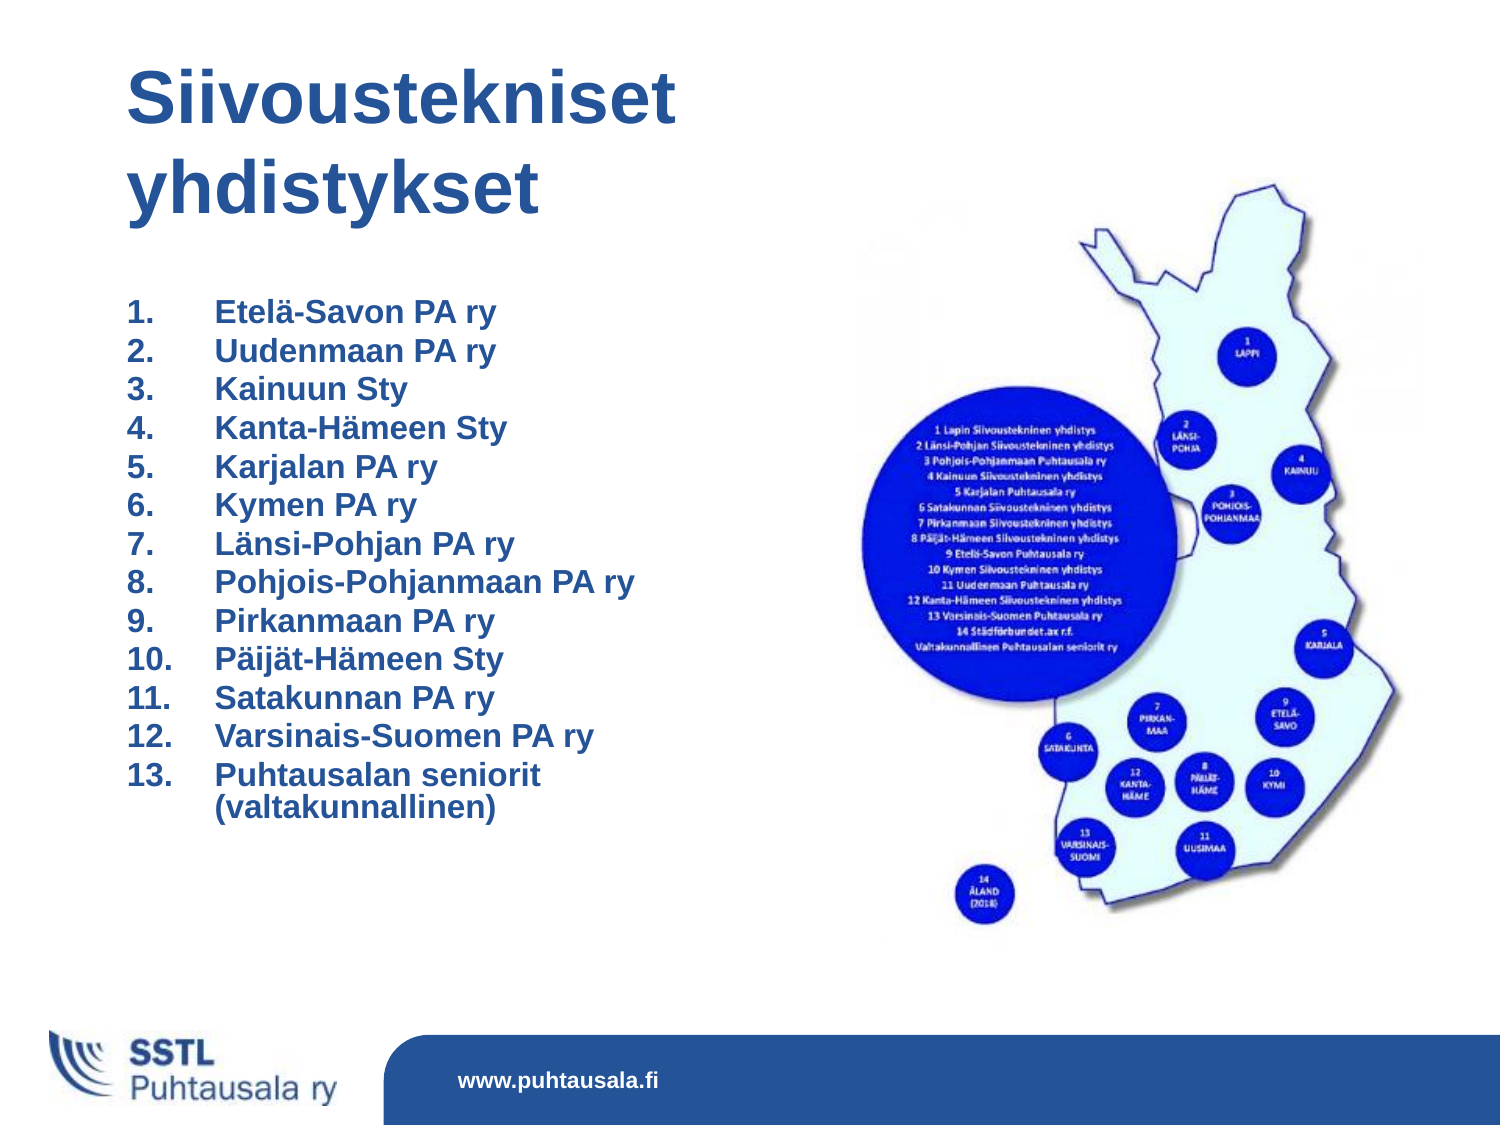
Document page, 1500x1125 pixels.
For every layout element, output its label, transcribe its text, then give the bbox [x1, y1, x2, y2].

footer www.puhtausala.fi [442, 1058, 994, 1103]
title Siivoustekniset yhdistykset [111, 45, 715, 233]
list Etelä-Savon PA ry Uudenmaan PA ry Kainuun Sty Kanta-Hämeen Sty Karjalan PA ry Kymen PA ry Länsi-Pohjan PA ry Pohjois-Pohjanmaan PA ry Pirkanmaan PA ry Päijät-Hämeen Sty Satakunnan PA ry Varsinais-Suomen PA ry Puhtausalan seniorit (valtakunnallinen) [111, 290, 786, 969]
picture [856, 177, 1424, 947]
picture [49, 1030, 337, 1106]
